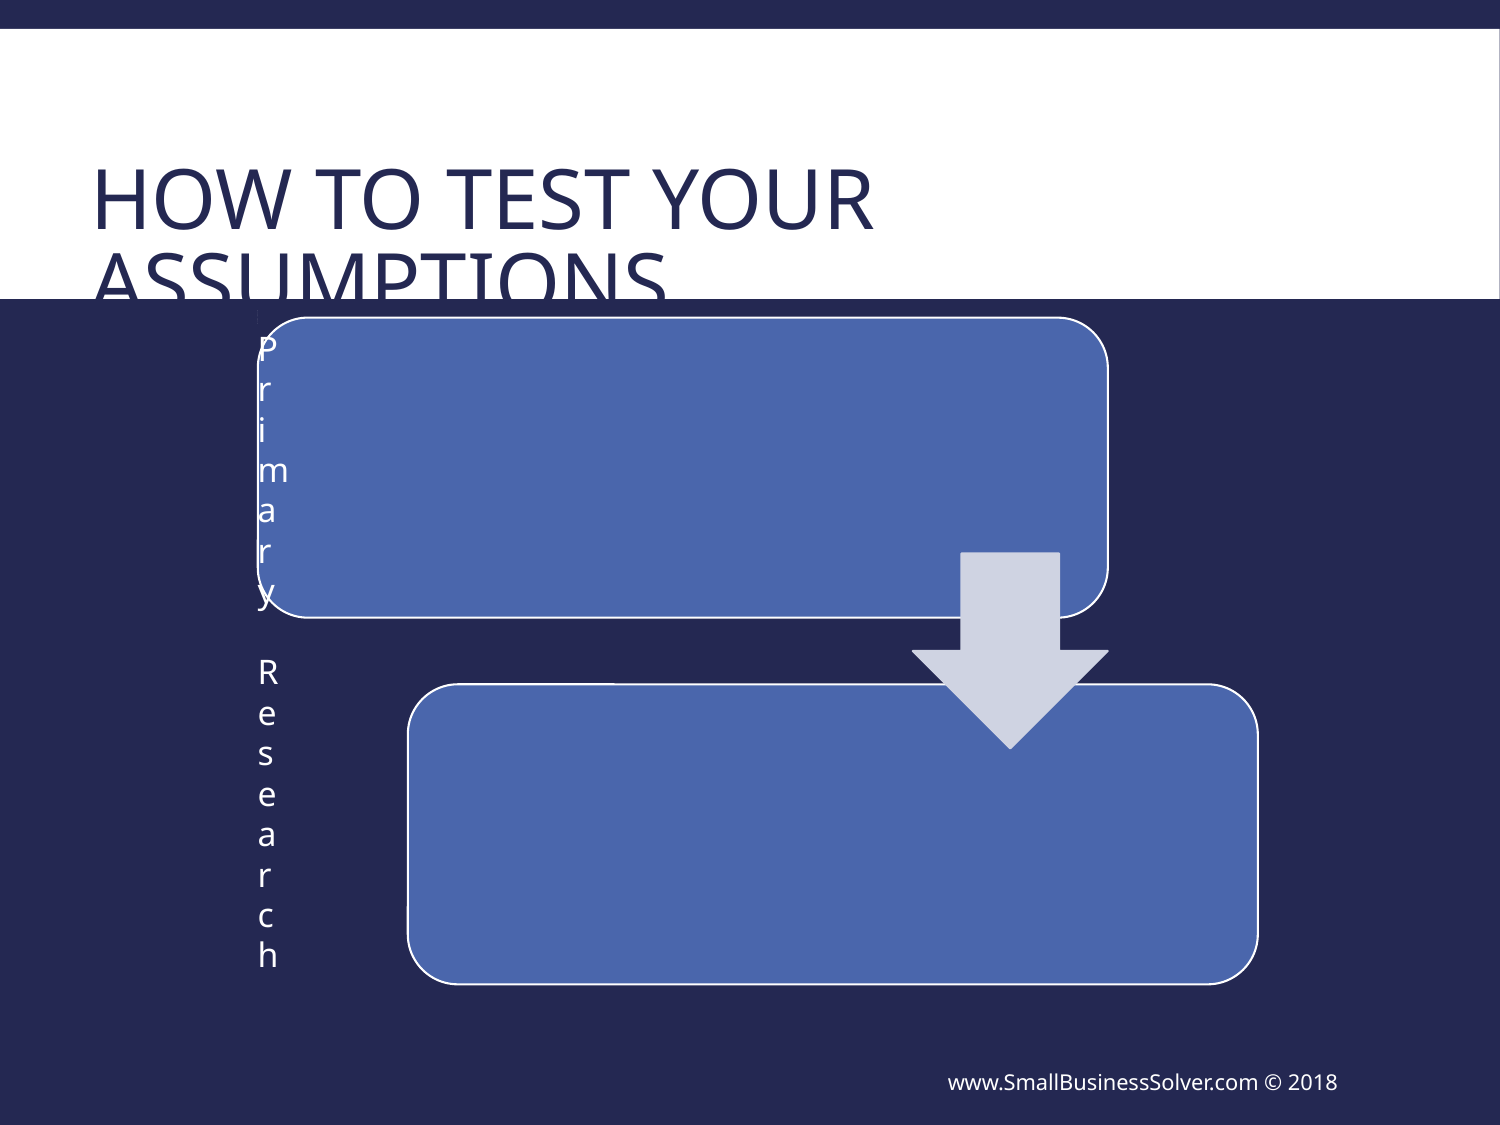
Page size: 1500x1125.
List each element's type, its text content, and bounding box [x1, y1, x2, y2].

title How To Test Your Assumptions [75, 152, 1425, 340]
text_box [257, 317, 1259, 985]
footer www.SmallBusinessSolver.com © 2018 [687, 1053, 1354, 1114]
